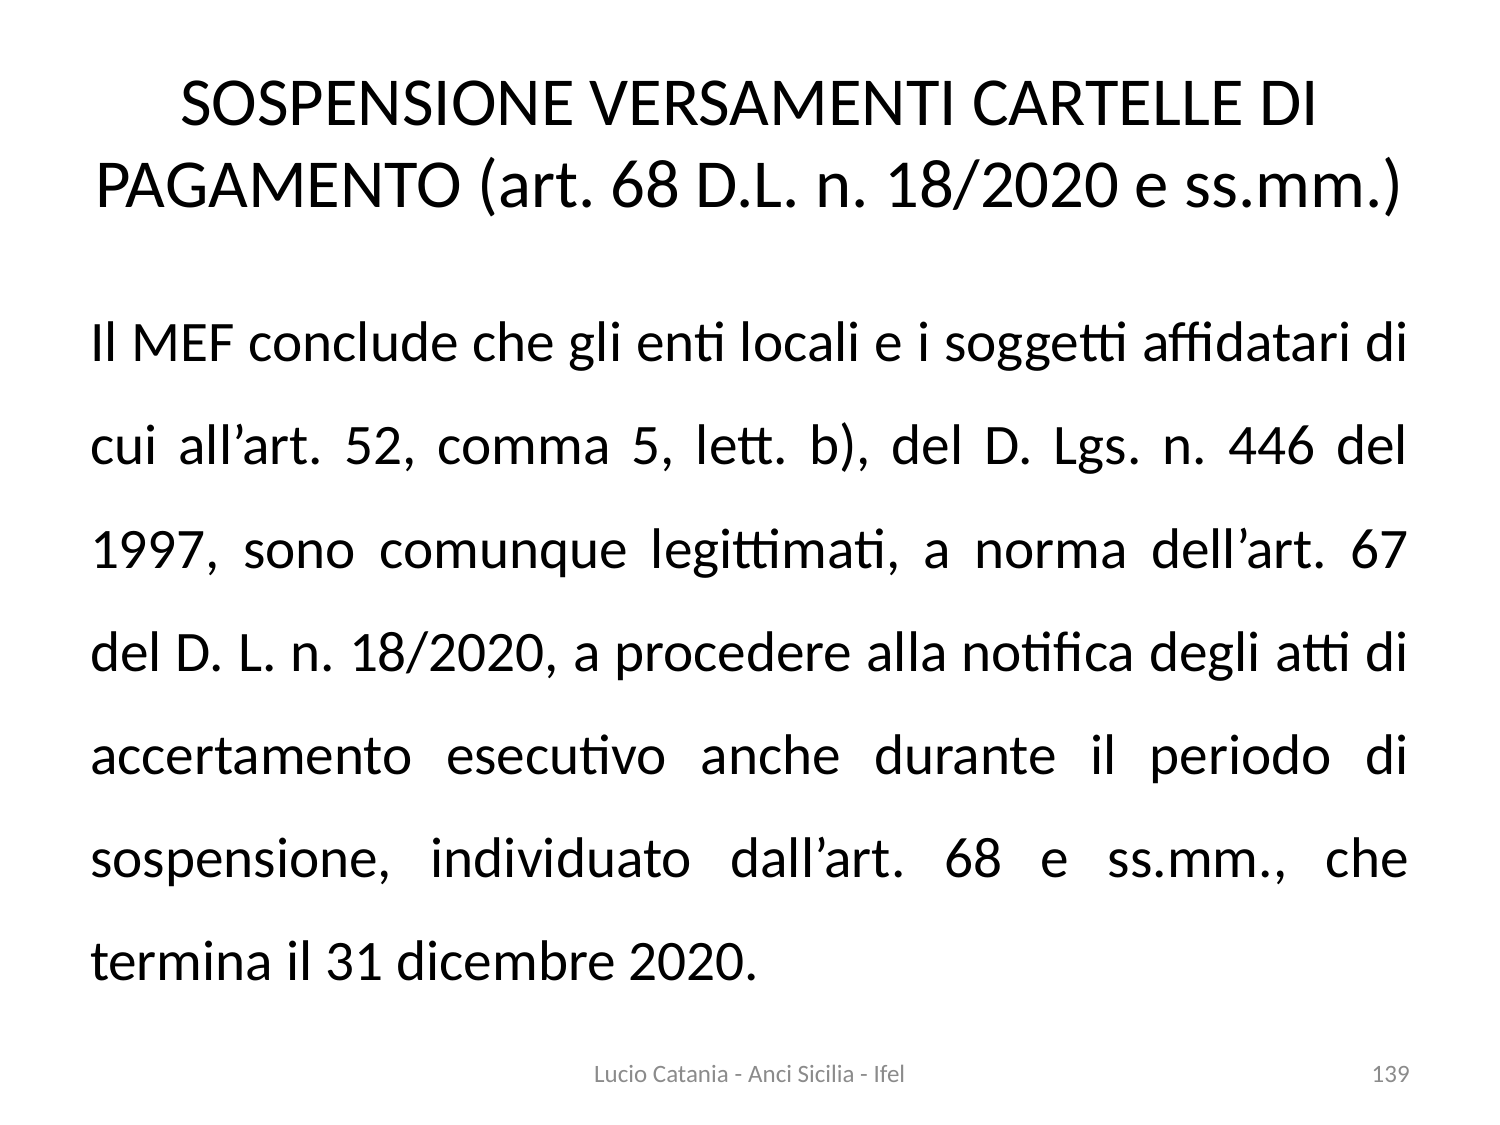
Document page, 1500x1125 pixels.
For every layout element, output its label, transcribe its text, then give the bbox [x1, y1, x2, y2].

list Il MEF conclude che gli enti locali e i soggetti affidatari di cui all’art. 52, comma 5, lett. b), del D. Lgs. n. 446 del 1997, sono comunque legittimati, a norma dell’art. 67 del D. L. n. 18/2020, a procedere alla notifica degli atti di accertamento esecutivo anche durante il periodo di sospensione, individuato dall’art. 68 e ss.mm., che termina il 31 dicembre 2020. [75, 262, 1425, 1005]
title SOSPENSIONE VERSAMENTI CARTELLE DI PAGAMENTO (art. 68 D.L. n. 18/2020 e ss.mm.) [75, 45, 1425, 233]
slide_number 139 [1074, 1042, 1425, 1103]
footer Lucio Catania - Anci Sicilia - Ifel [512, 1042, 988, 1103]
